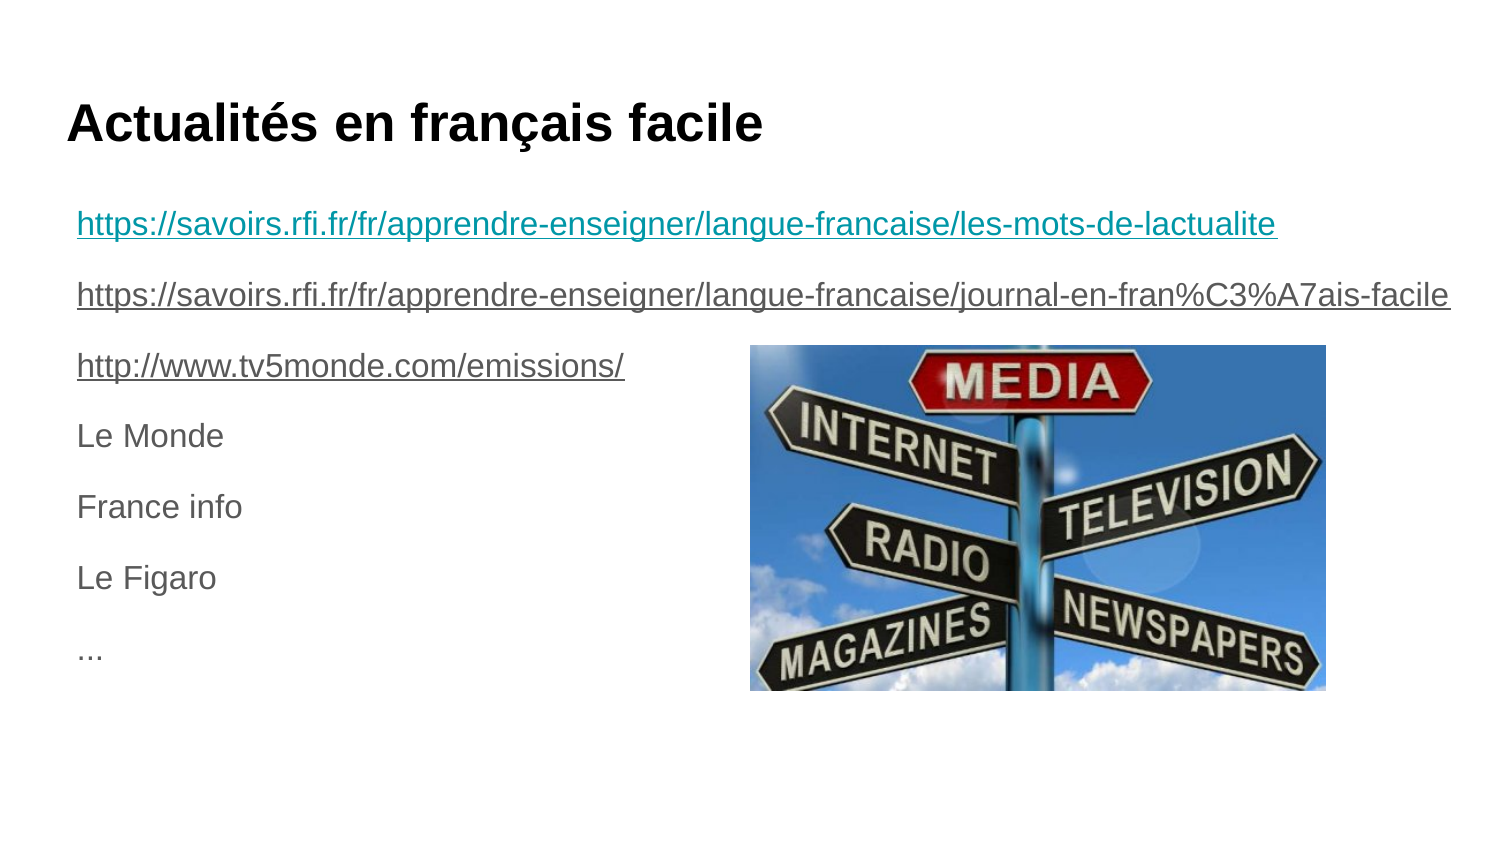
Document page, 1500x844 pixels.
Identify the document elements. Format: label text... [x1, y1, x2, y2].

title Actualités en français facile [51, 72, 1449, 167]
picture [749, 344, 1326, 691]
list https://savoirs.rfi.fr/fr/apprendre-enseigner/langue-francaise/les-mots-de-lactualite https://savoirs.rfi.fr/fr/apprendre-enseigner/langue-francaise/journal-en-fran%C3%A7ais-facile http://www.tv5monde.com/emissions/ Le Monde France info Le Figaro ... [61, 181, 1500, 742]
